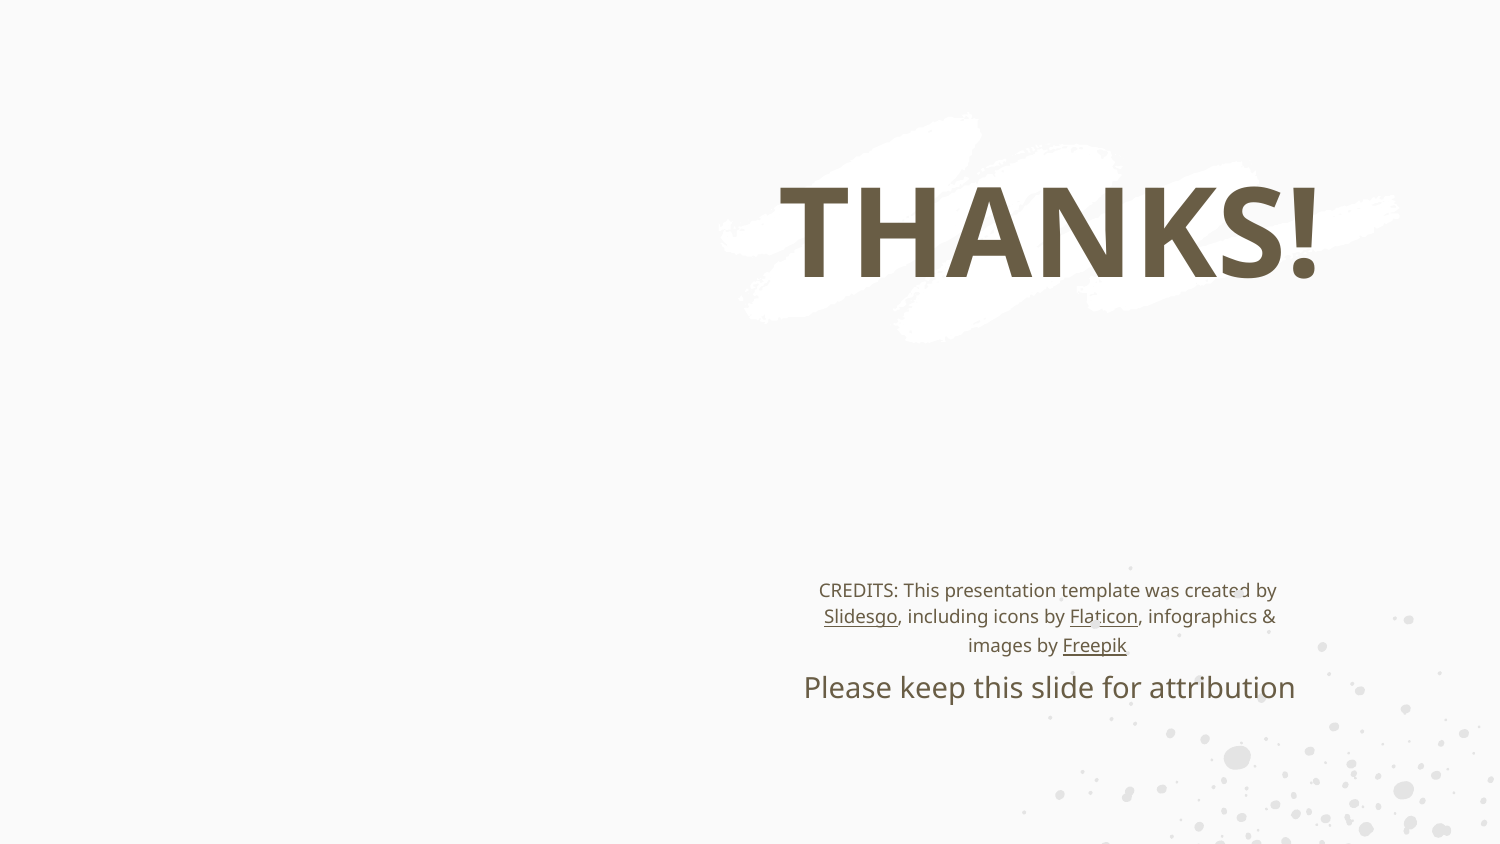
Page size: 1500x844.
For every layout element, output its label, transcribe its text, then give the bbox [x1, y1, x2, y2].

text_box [718, 111, 1400, 344]
subtitle Please keep this slide for attribution [753, 654, 1347, 725]
